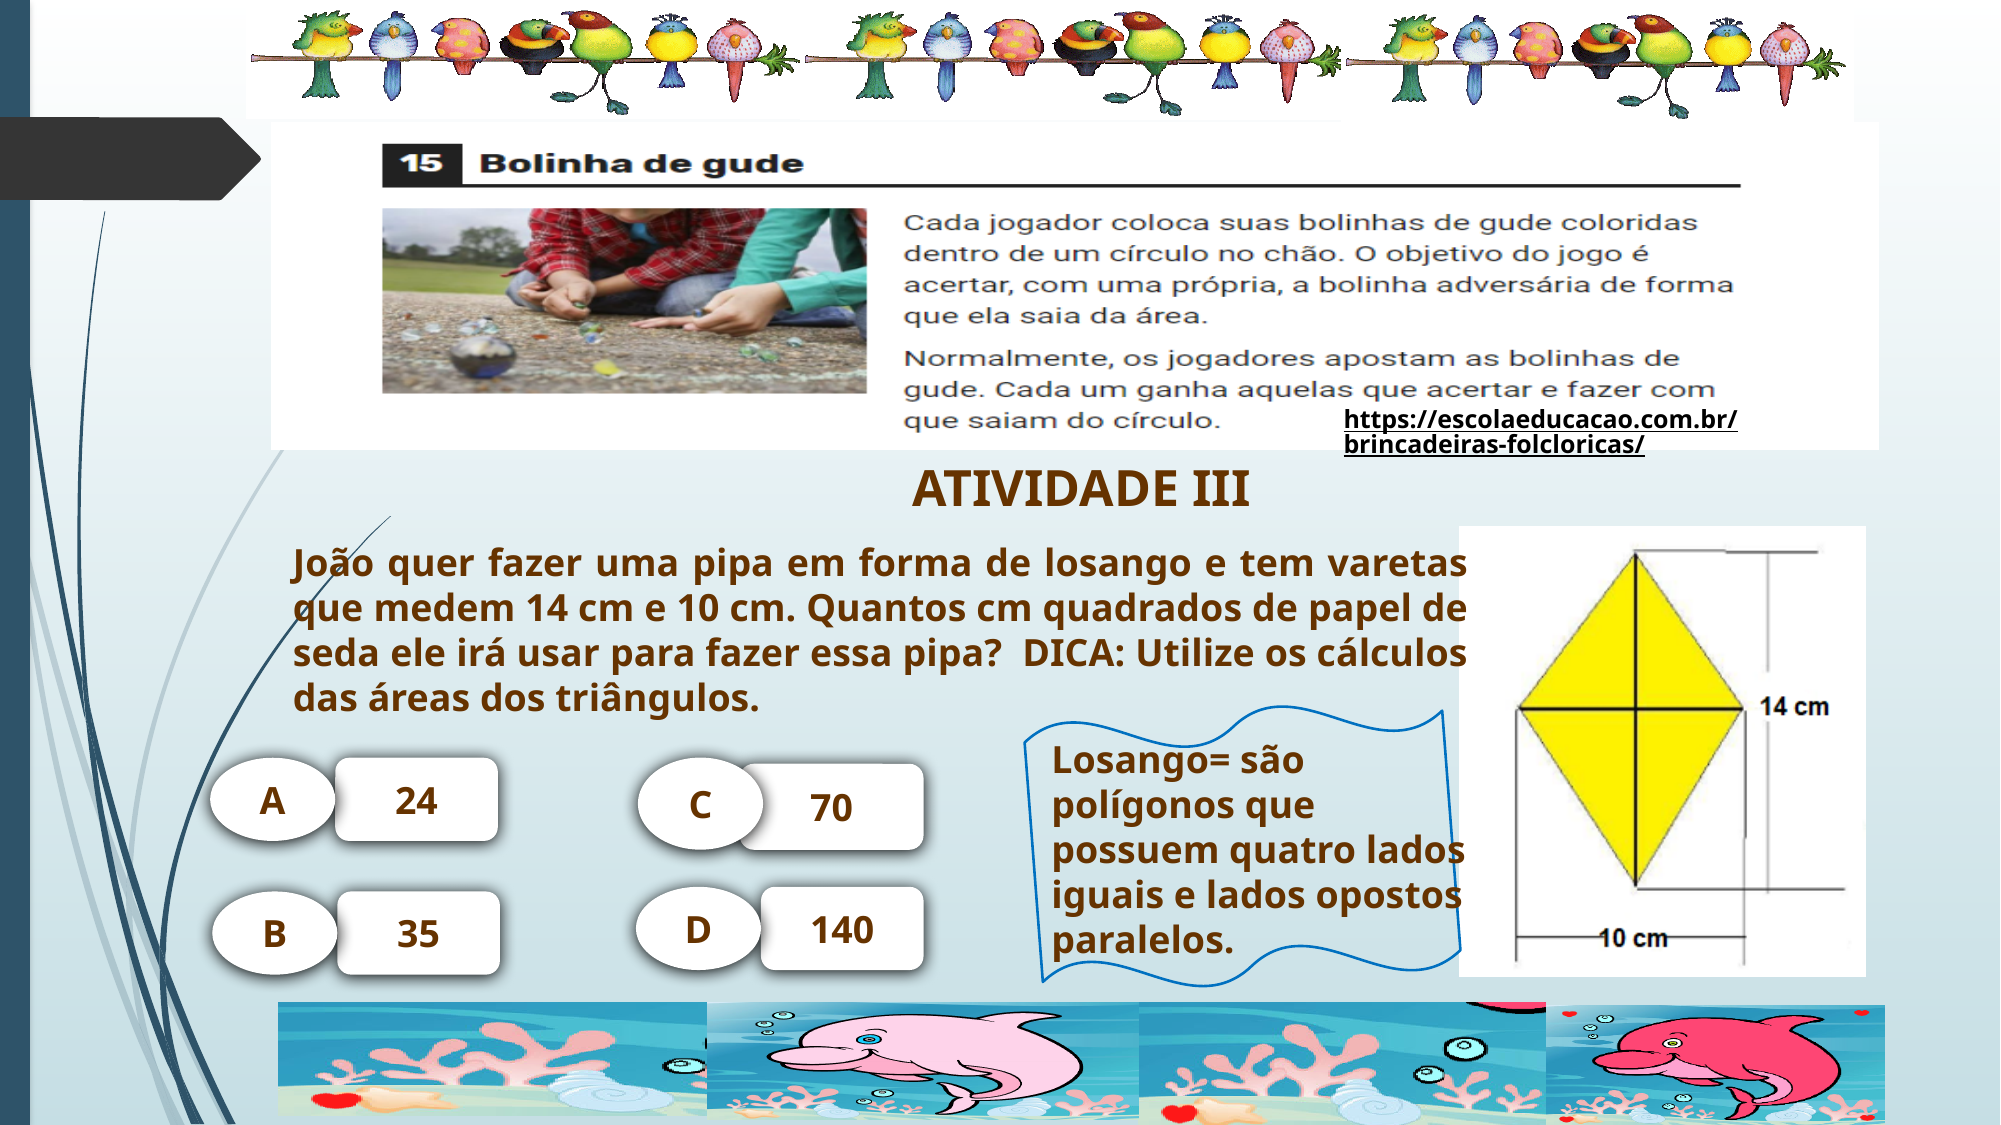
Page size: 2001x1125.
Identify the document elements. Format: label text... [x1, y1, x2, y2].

text_box 70 [753, 762, 925, 852]
picture [278, 1002, 1885, 1125]
text_box Losango= são polígonos que possuem quatro lados iguais e lados opostos paralelos. [1036, 728, 1454, 968]
text_box A [208, 756, 337, 843]
picture [1459, 526, 1866, 977]
text_box [1407, 709, 1445, 728]
text_box [1042, 721, 1113, 728]
text_box ATIVIDADE III [278, 449, 1885, 524]
text_box João quer fazer uma pipa em forma de losango e tem varetas que medem 14 cm e 10 cm. Quantos cm quadrados de papel de seda ele irá usar para fazer essa pipa? DICA: Utilize os cálculos das áreas dos triângulos. [278, 531, 1455, 727]
text_box B [210, 890, 339, 976]
text_box [1385, 968, 1434, 972]
text_box D [634, 885, 763, 972]
text_box [1123, 968, 1252, 988]
text_box 24 [335, 756, 500, 843]
text_box 35 [337, 890, 502, 976]
text_box [1040, 968, 1067, 984]
picture [246, 0, 1879, 450]
text_box C [636, 756, 765, 851]
text_box [1023, 731, 1036, 910]
text_box 140 [760, 885, 925, 972]
text_box [1229, 705, 1378, 728]
